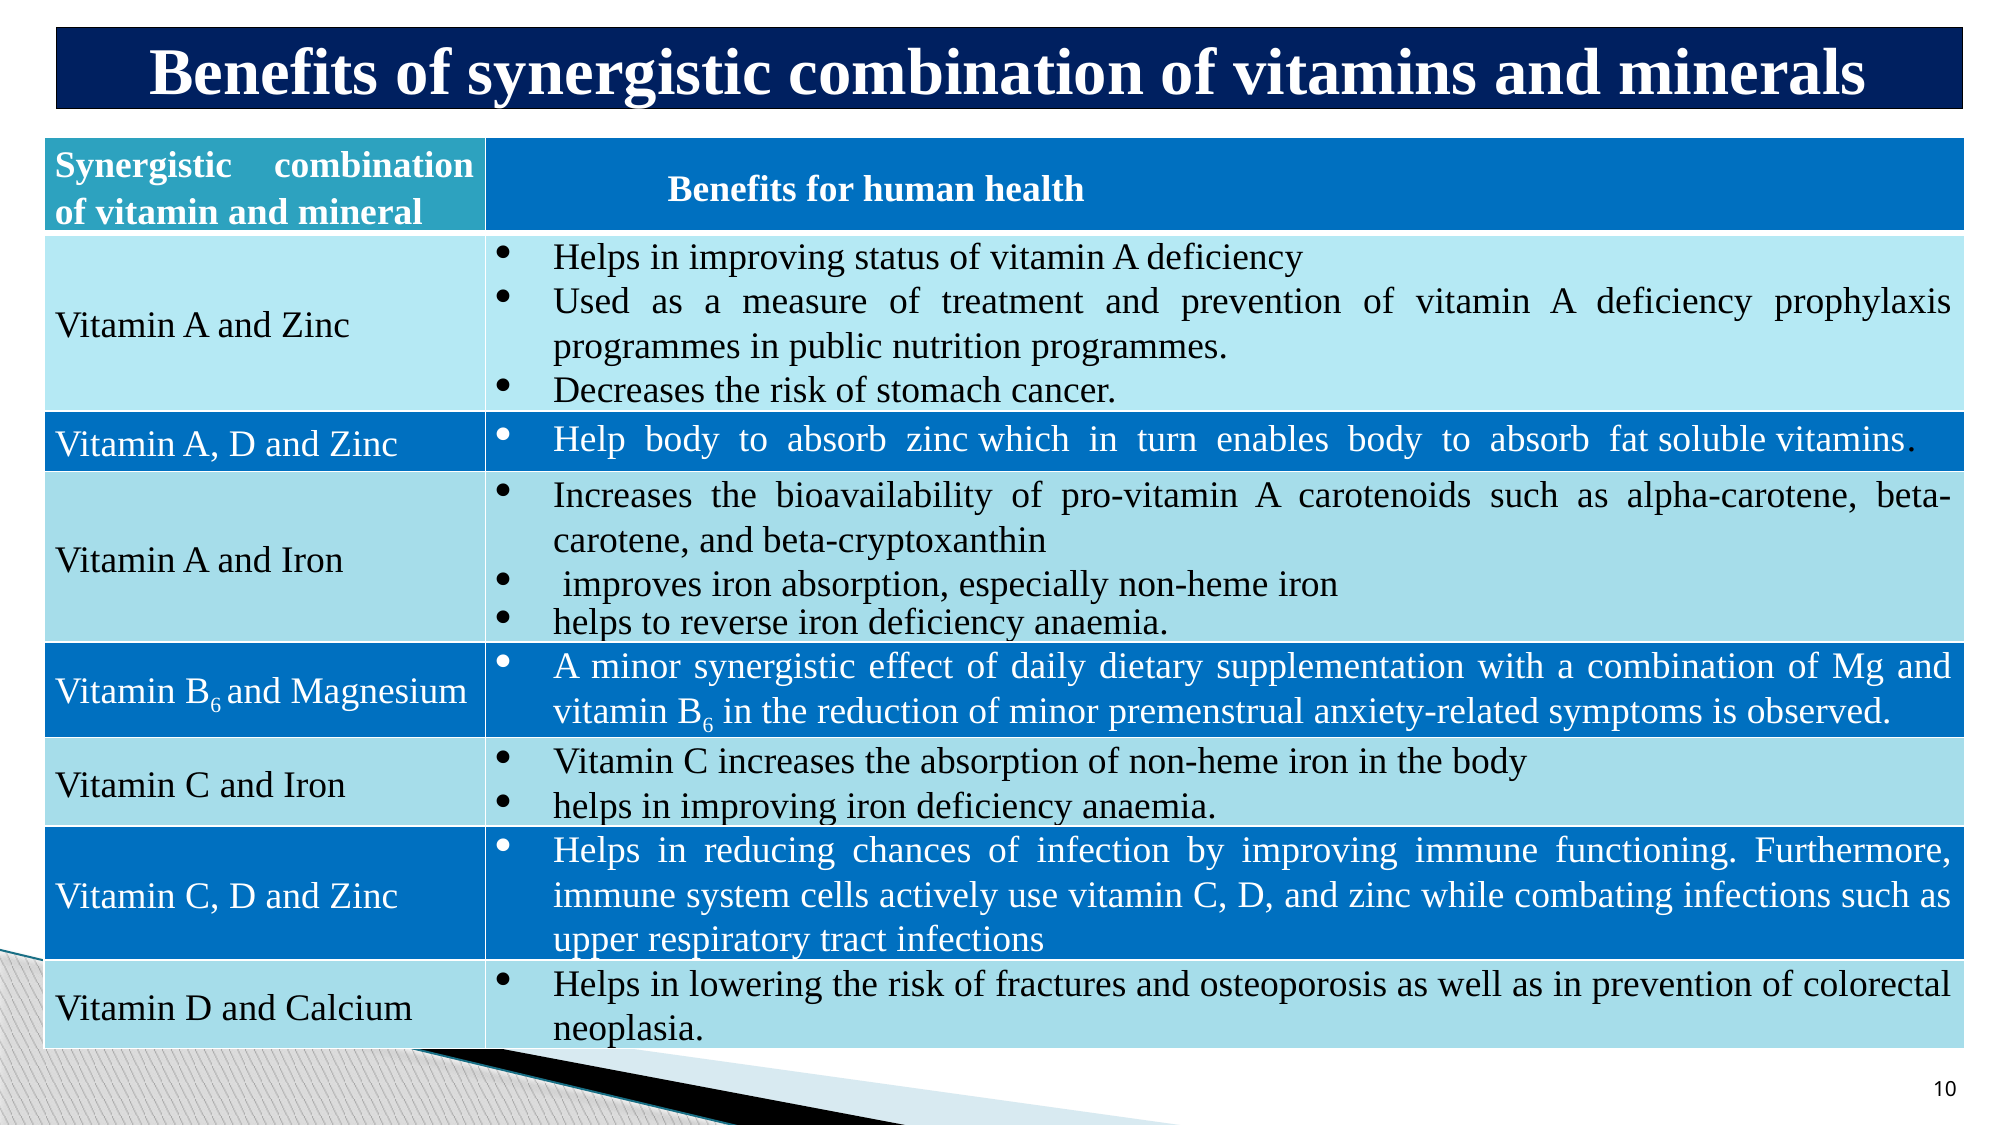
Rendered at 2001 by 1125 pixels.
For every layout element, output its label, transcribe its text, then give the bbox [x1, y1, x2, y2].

table_cell Vitamin A and Zinc [45, 236, 485, 410]
table_cell Vitamin C and Iron [45, 738, 485, 825]
slide_number 10 [1891, 1051, 1972, 1112]
table_cell Increases the bioavailability of pro-vitamin A carotenoids such as alpha-carotene, beta-carotene, and beta-cryptoxanthin improves iron absorption, especially non-heme iron helps to reverse iron deficiency anaemia. [486, 472, 1964, 641]
table_header Benefits for human health [486, 138, 1964, 230]
table_cell Help body to absorb zinc which in turn enables body to absorb fat soluble vitamins. [486, 412, 1964, 471]
table_cell Vitamin C increases the absorption of non-heme iron in the body helps in improving iron deficiency anaemia. [486, 738, 1964, 825]
table_cell Vitamin A, D and Zinc [45, 412, 485, 471]
table_header Synergistic combination of vitamin and mineral [45, 138, 485, 230]
table_cell Helps in improving status of vitamin A deficiency Used as a measure of treatment and prevention of vitamin A deficiency prophylaxis programmes in public nutrition programmes. Decreases the risk of stomach cancer. [486, 236, 1964, 410]
table_cell Helps in lowering the risk of fractures and osteoporosis as well as in prevention of colorectal neoplasia. [486, 961, 1964, 1048]
table_cell Vitamin C, D and Zinc [45, 827, 485, 959]
table_cell Helps in reducing chances of infection by improving immune functioning. Furthermore, immune system cells actively use vitamin C, D, and zinc while combating infections such as upper respiratory tract infections [486, 827, 1964, 959]
table_cell Vitamin B6 and Magnesium [45, 643, 485, 737]
title Benefits of synergistic combination of vitamins and minerals [56, 27, 1963, 109]
table_cell Vitamin D and Calcium [45, 961, 485, 1048]
table_cell A minor synergistic effect of daily dietary supplementation with a combination of Mg and vitamin B6 in the reduction of minor premenstrual anxiety-related symptoms is observed. [486, 643, 1964, 737]
table_cell Vitamin A and Iron [45, 472, 485, 641]
